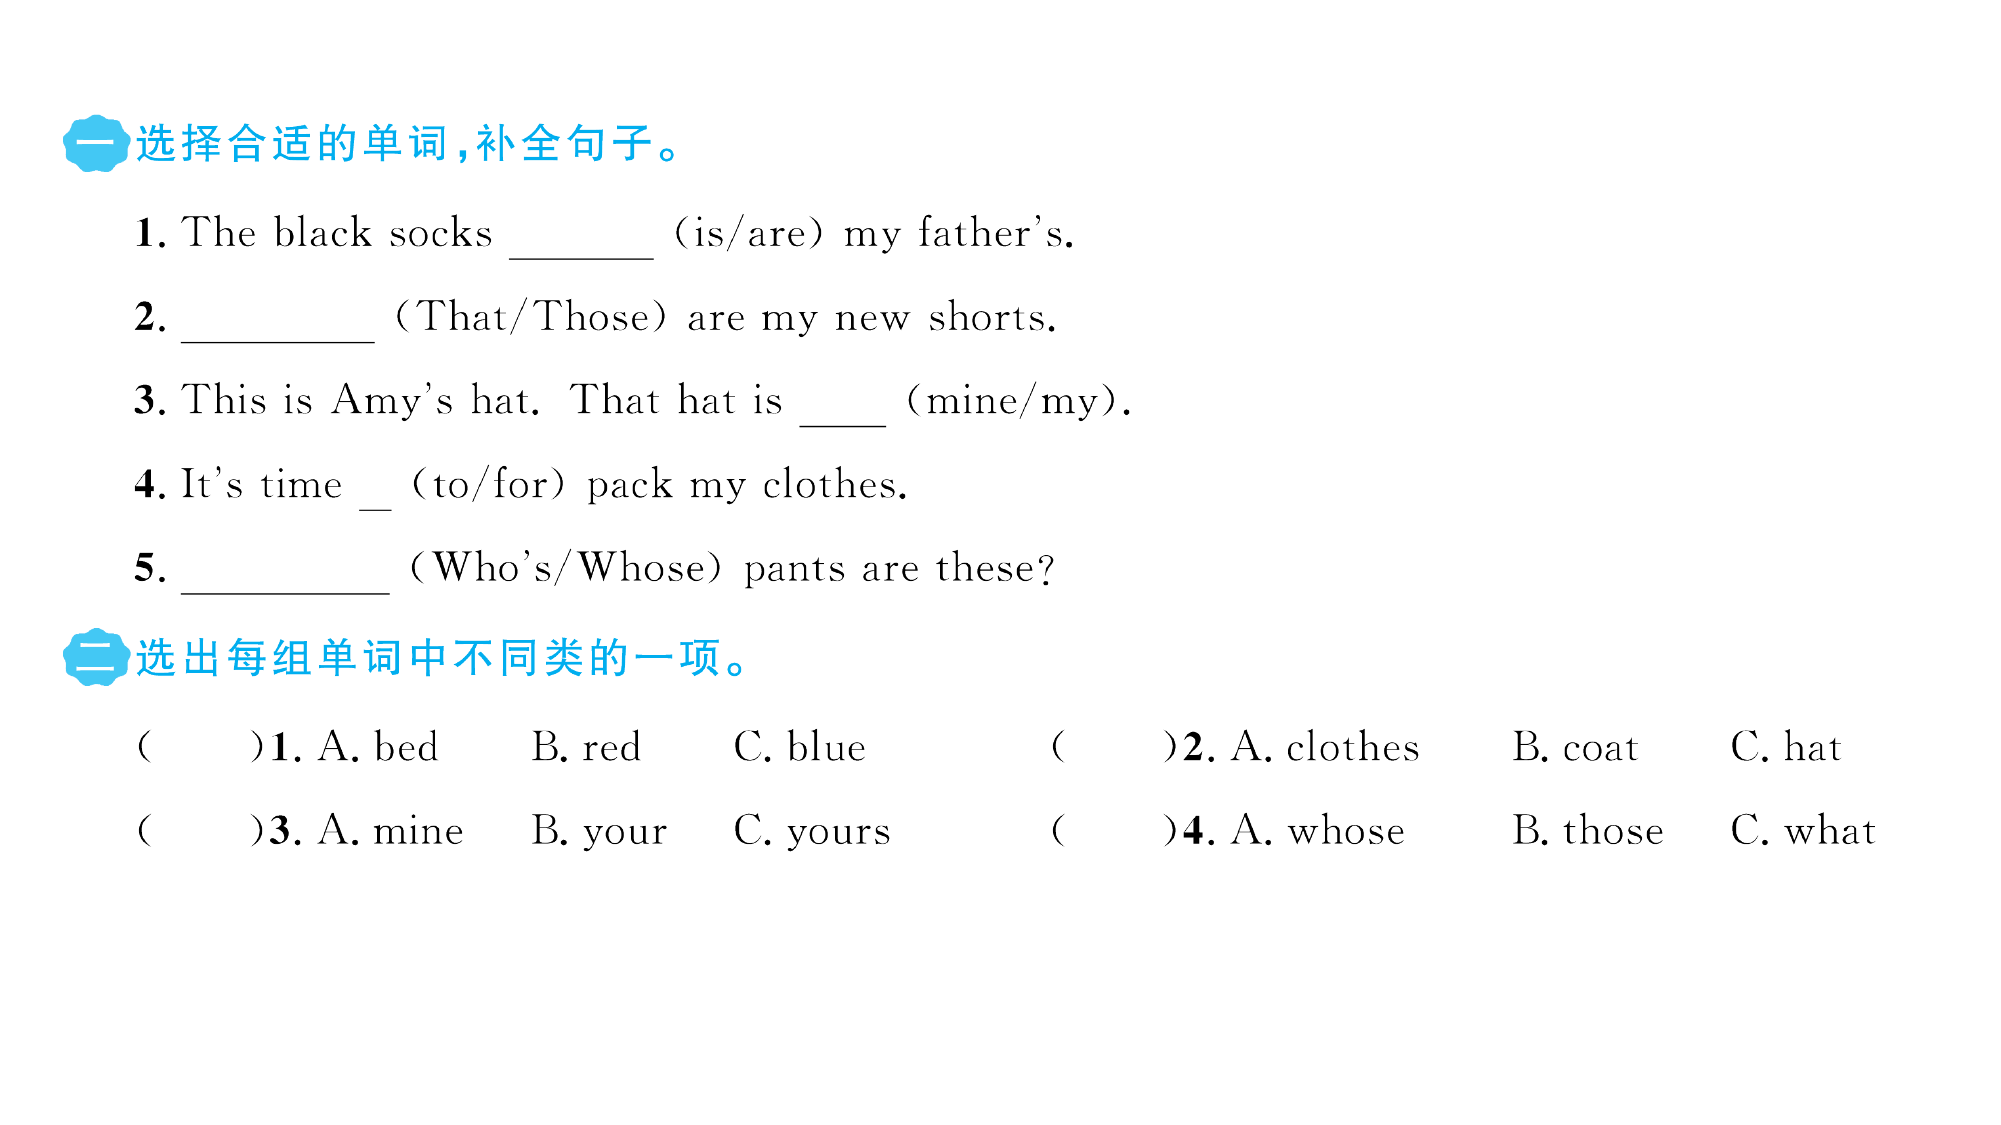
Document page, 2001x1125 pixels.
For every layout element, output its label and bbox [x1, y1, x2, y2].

picture [58, 102, 1949, 874]
